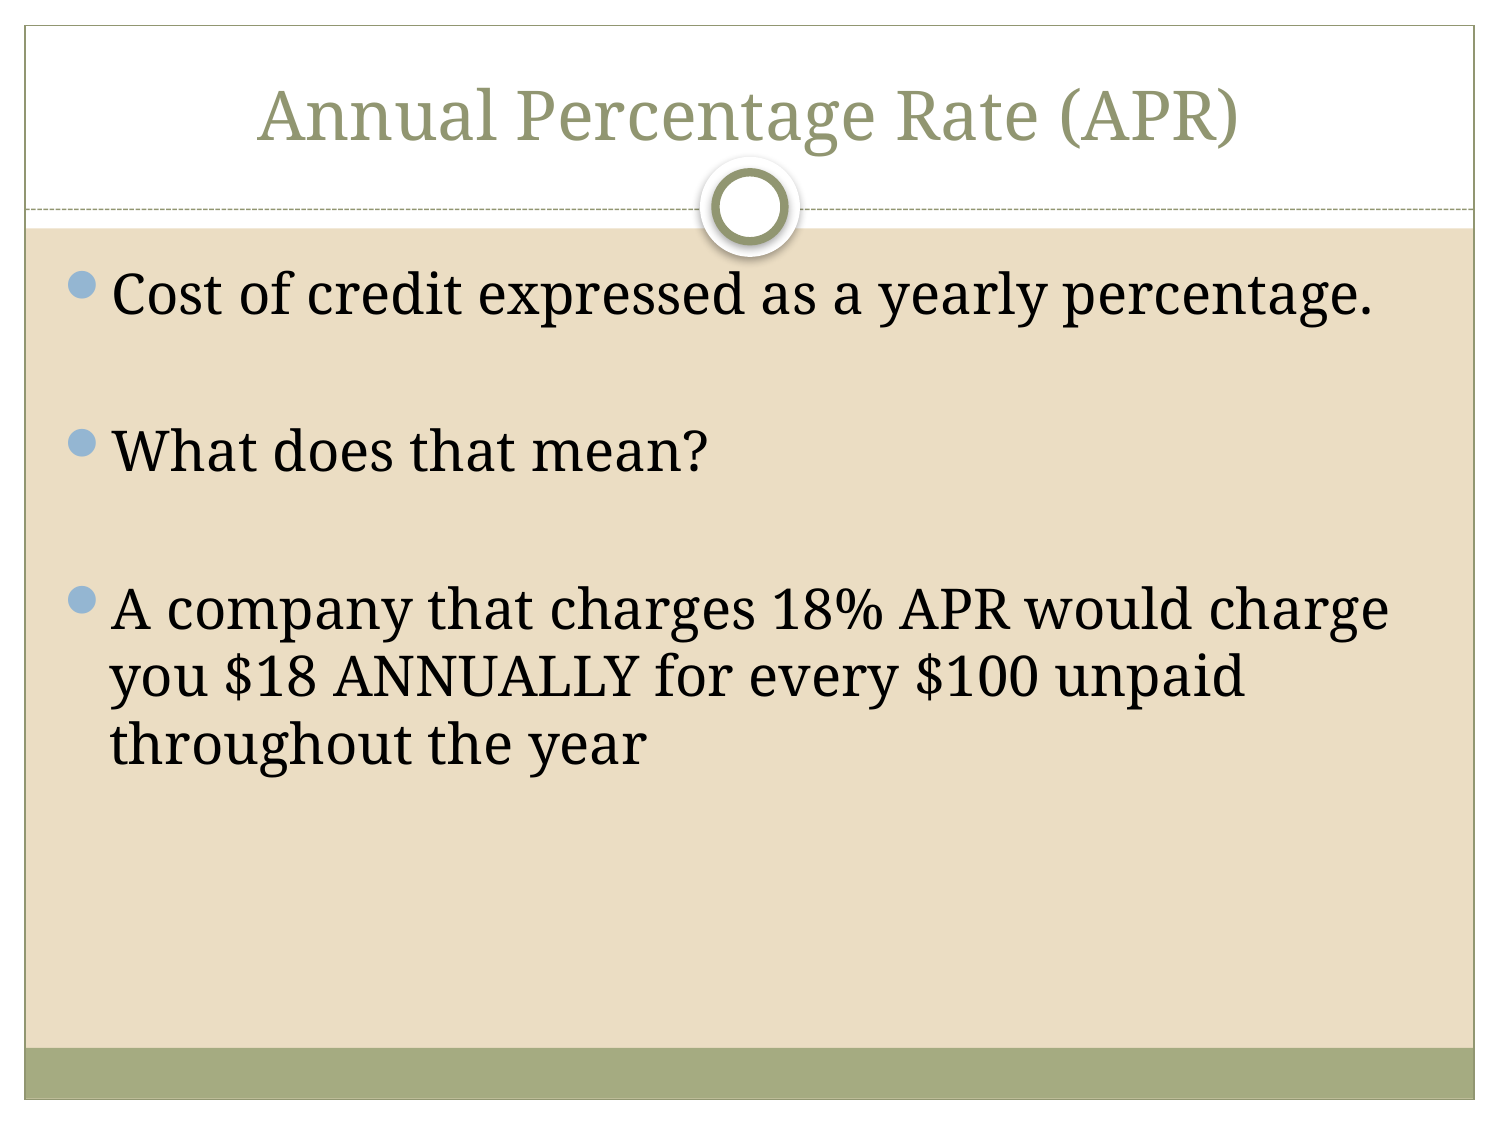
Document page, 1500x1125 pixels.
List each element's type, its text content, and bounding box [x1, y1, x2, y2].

list Cost of credit expressed as a yearly percentage. What does that mean? A company that charges 18% APR would charge you $18 ANNUALLY for every $100 unpaid throughout the year [49, 250, 1445, 1001]
title Annual Percentage Rate (APR) [49, 37, 1450, 162]
